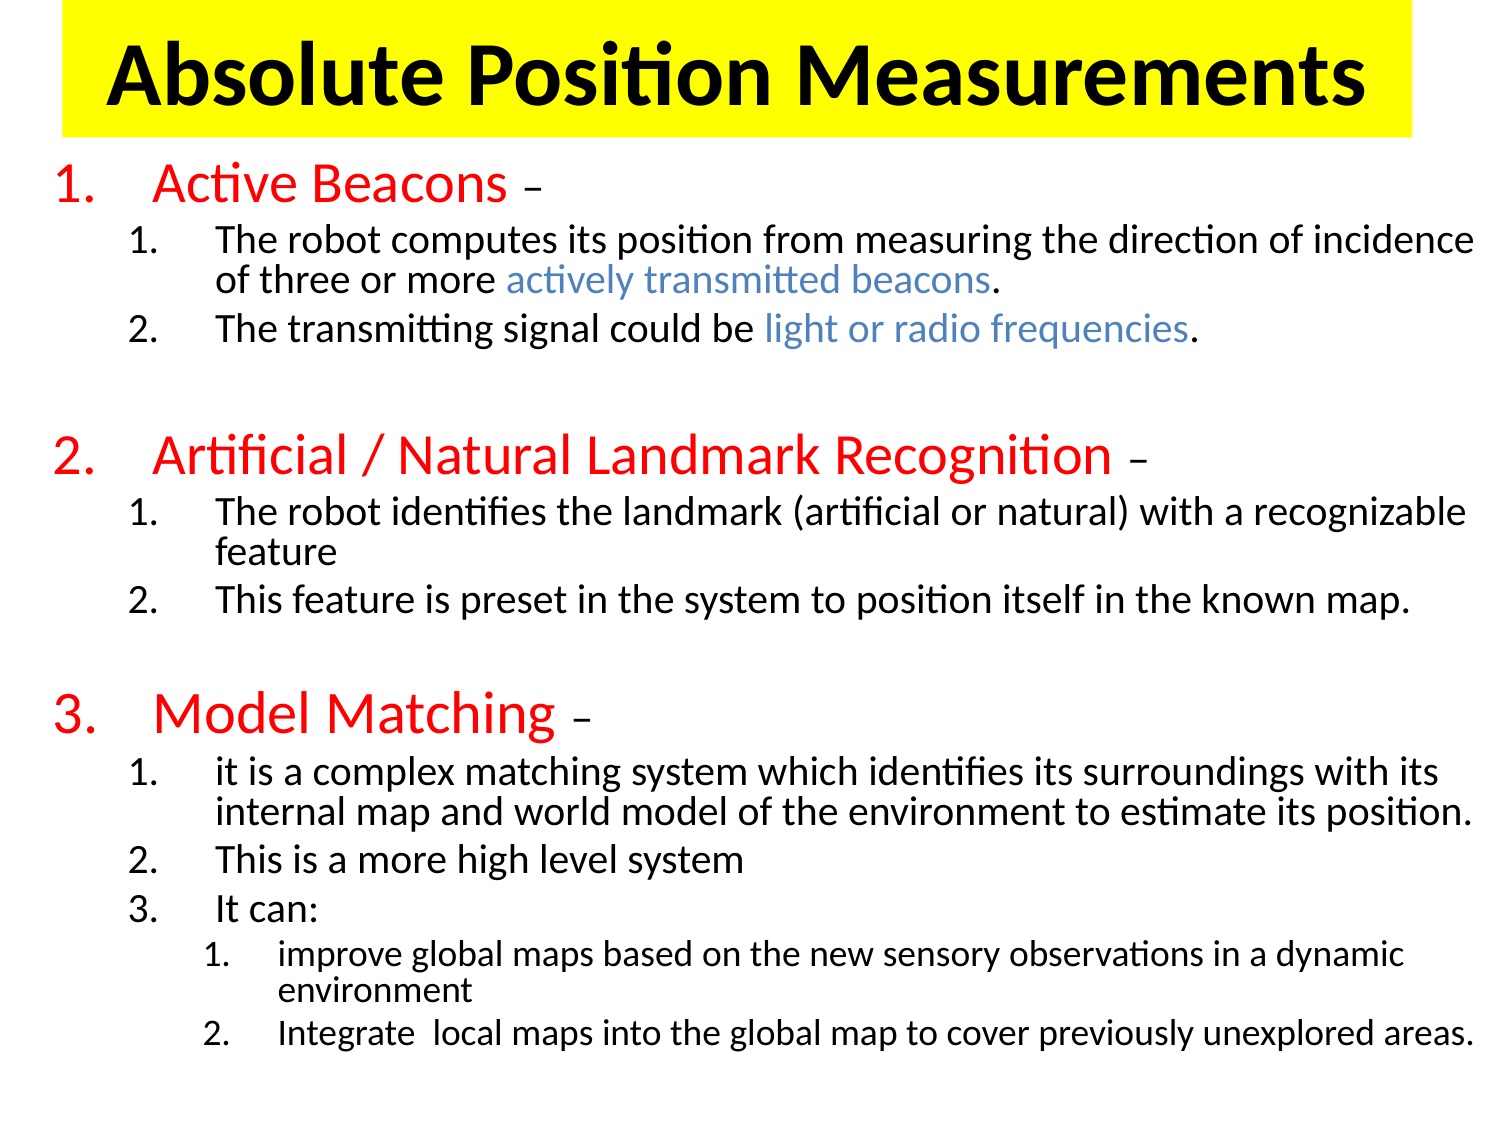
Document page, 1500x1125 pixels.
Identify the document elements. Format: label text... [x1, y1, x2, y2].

list Active Beacons – The robot computes its position from measuring the direction of incidence of three or more actively transmitted beacons. The transmitting signal could be light or radio frequencies. Artificial / Natural Landmark Recognition – The robot identifies the landmark (artificial or natural) with a recognizable feature This feature is preset in the system to position itself in the known map. Model Matching – it is a complex matching system which identifies its surroundings with its internal map and world model of the environment to estimate its position. This is a more high level system It can: improve global maps based on the new sensory observations in a dynamic environment Integrate local maps into the global map to cover previously unexplored areas. [37, 149, 1500, 1001]
text_box Absolute Position Measurements [62, 0, 1413, 138]
